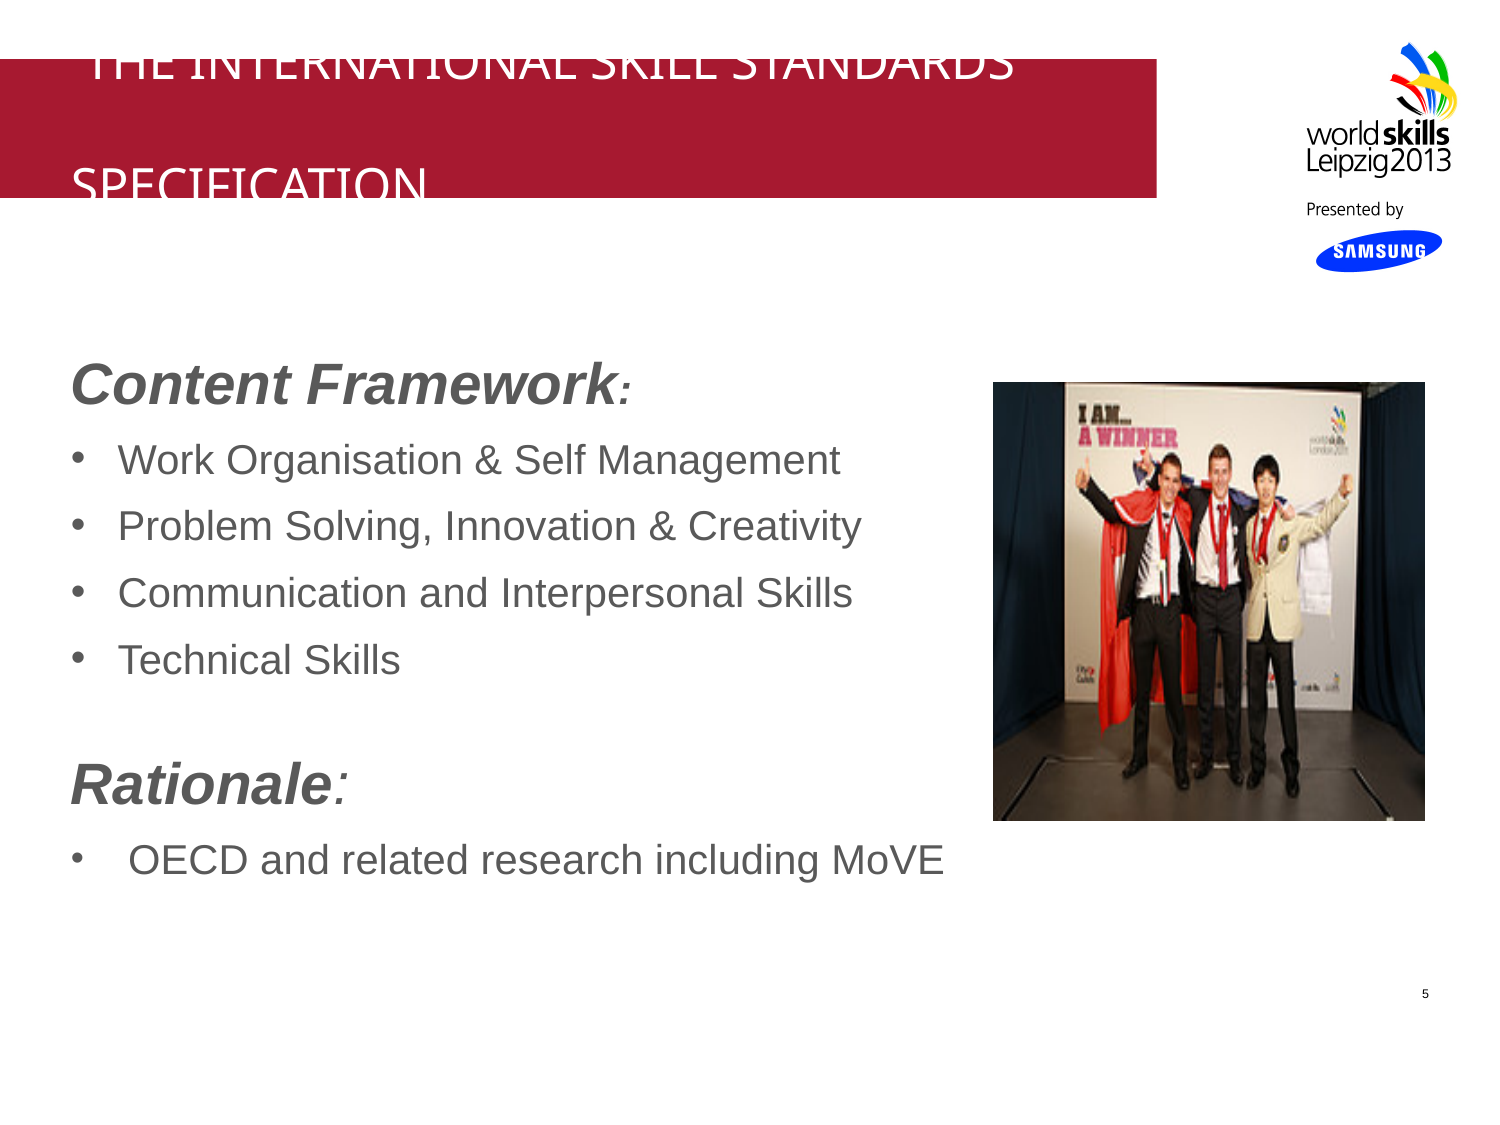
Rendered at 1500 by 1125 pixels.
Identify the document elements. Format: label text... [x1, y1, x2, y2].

picture [993, 382, 1425, 821]
picture [1264, 0, 1500, 300]
title The International skill standards specification [0, 59, 1157, 198]
slide_number 5 [1376, 985, 1430, 1001]
list Content Framework: Work Organisation & Self Management Problem Solving, Innovation & Creativity Communication and Interpersonal Skills Technical Skills Rationale: OECD and related research including MoVE [70, 303, 1341, 1125]
